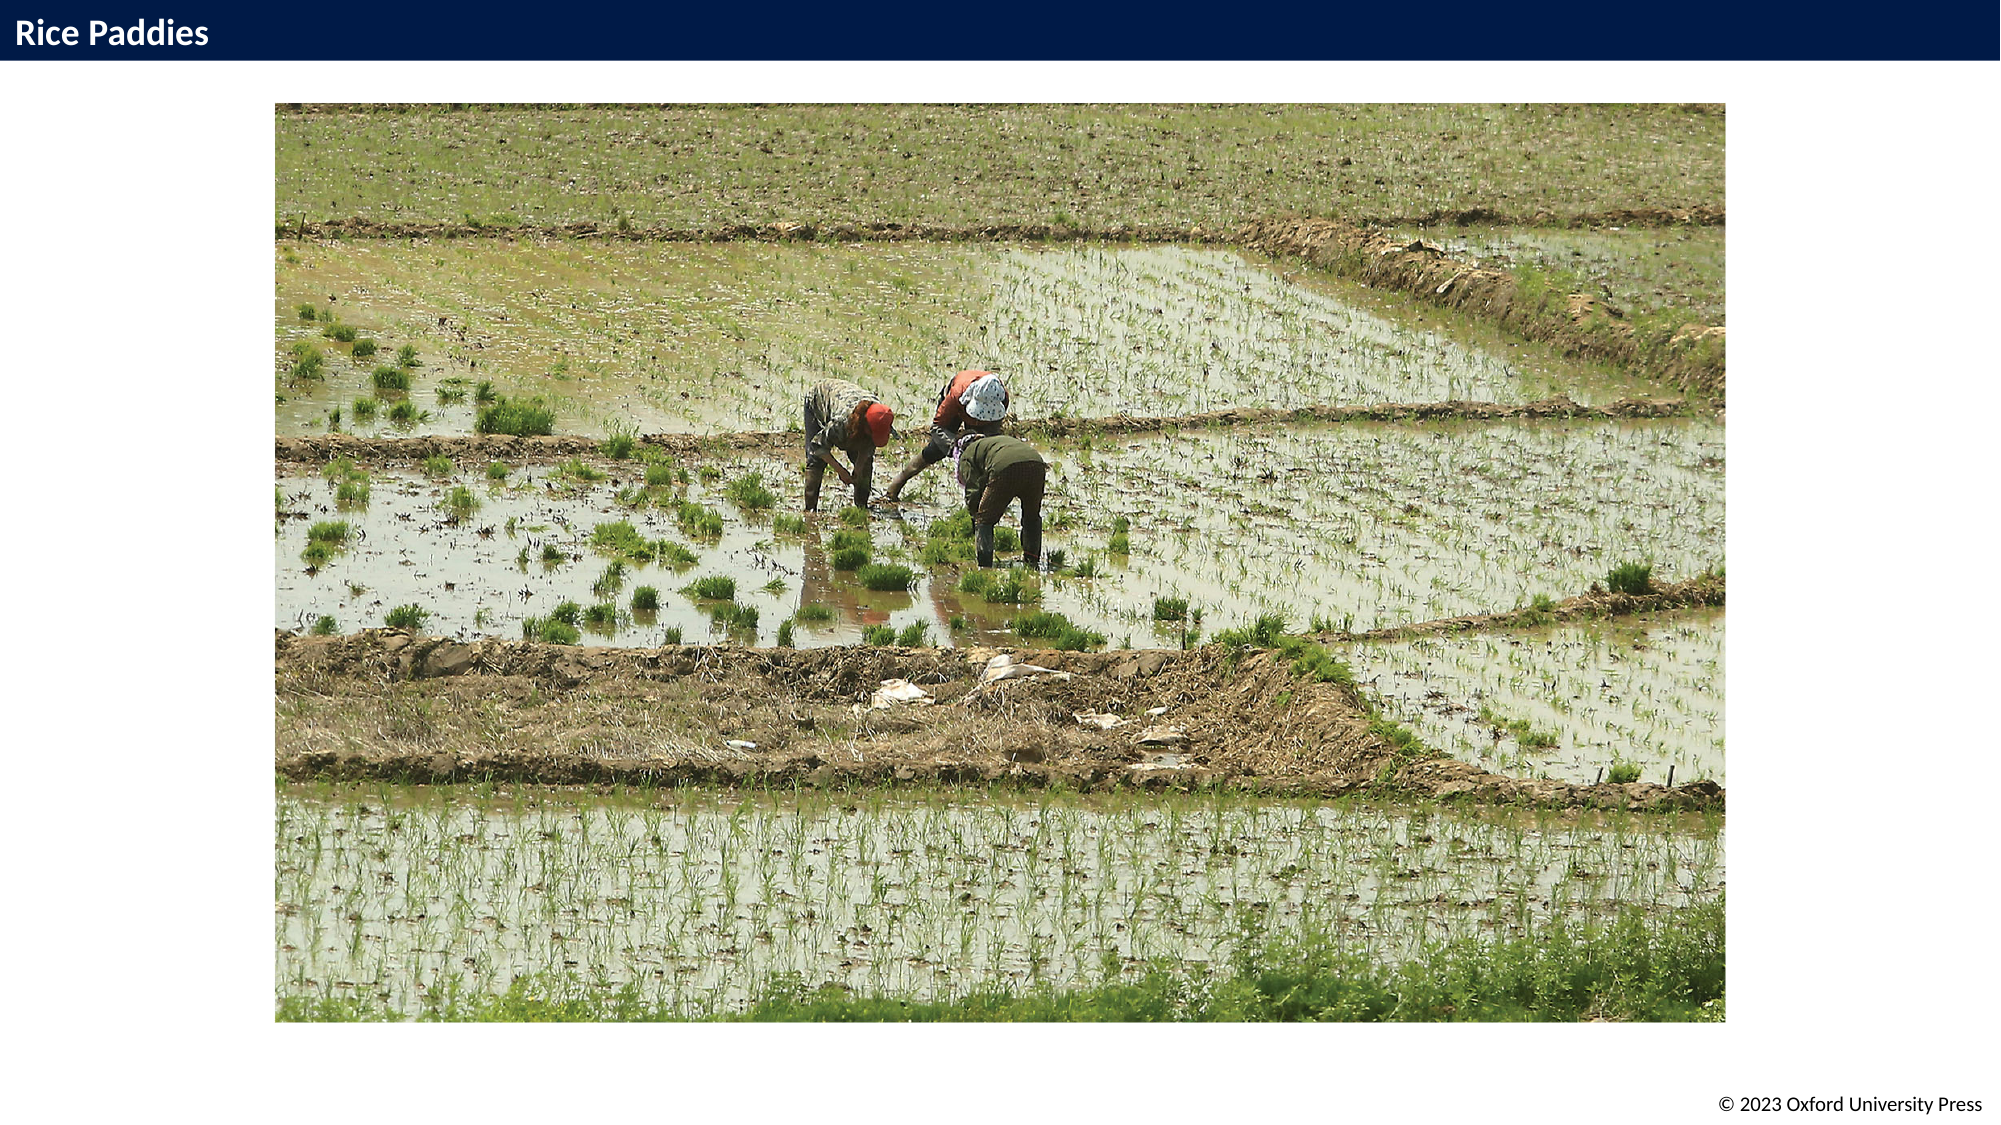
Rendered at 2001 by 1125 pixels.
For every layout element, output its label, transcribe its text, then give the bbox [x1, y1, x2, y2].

title Rice Paddies [0, 0, 2000, 61]
picture [274, 101, 1726, 1023]
